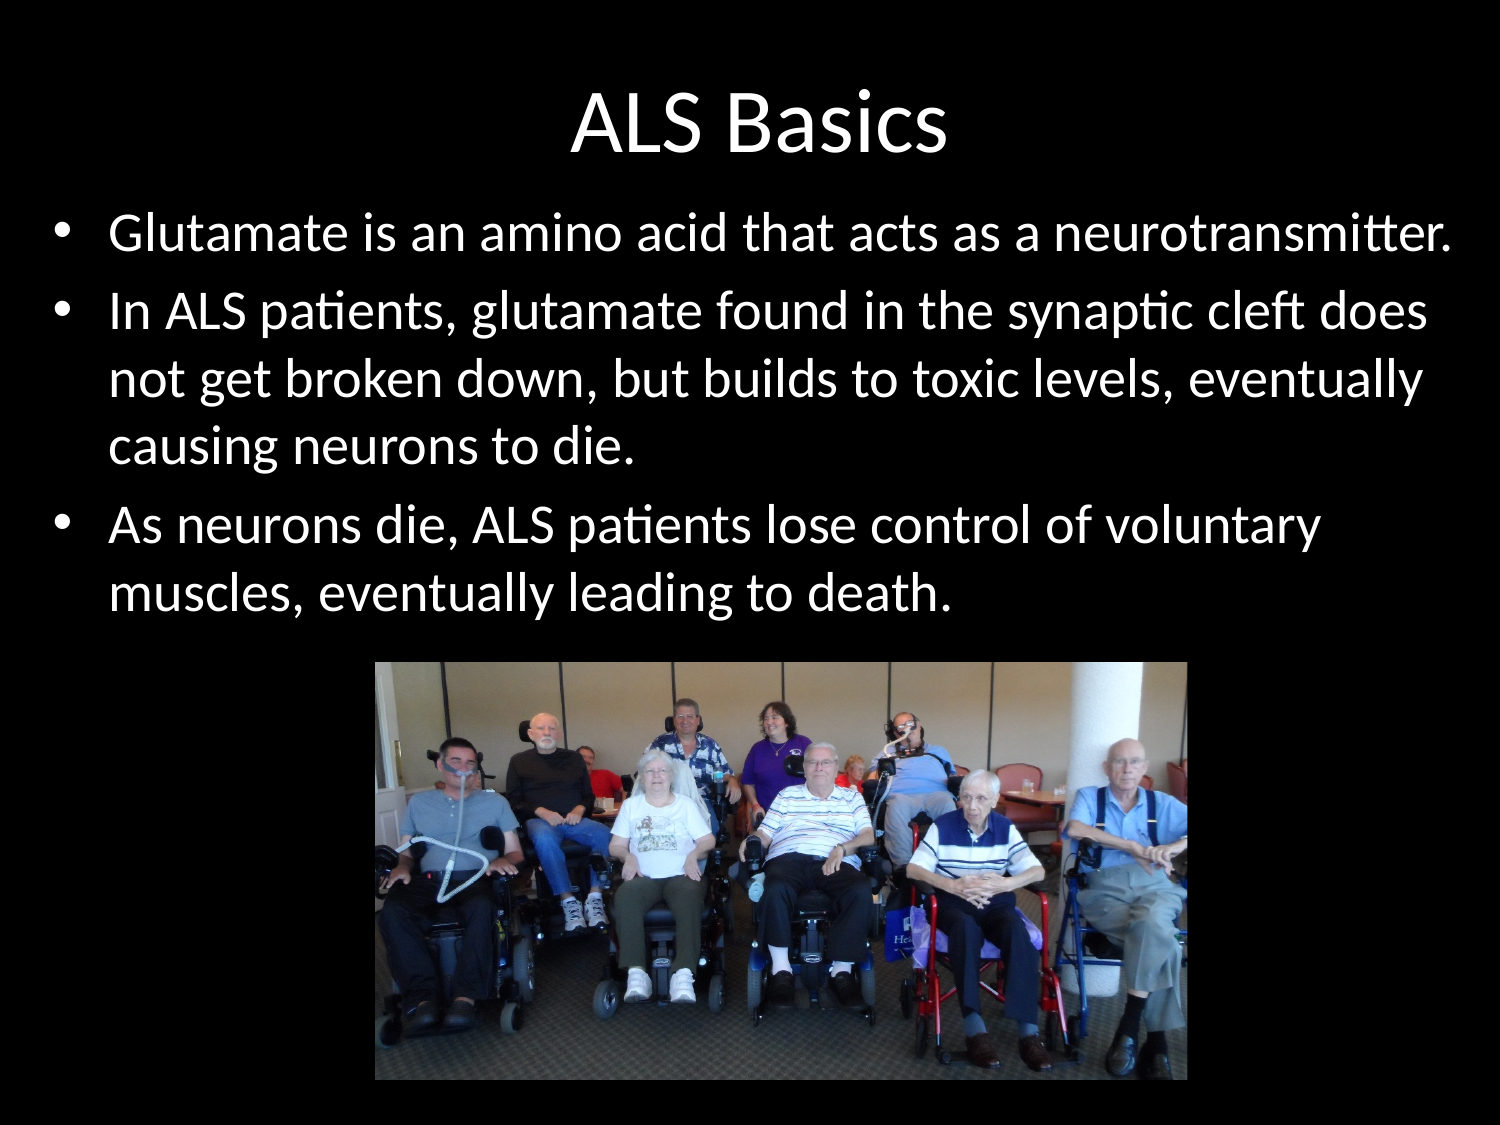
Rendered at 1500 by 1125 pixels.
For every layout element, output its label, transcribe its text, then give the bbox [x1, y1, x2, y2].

title ALS Basics [75, 45, 1425, 187]
picture [374, 662, 1188, 1080]
list Glutamate is an amino acid that acts as a neurotransmitter. In ALS patients, glutamate found in the synaptic cleft does not get broken down, but builds to toxic levels, eventually causing neurons to die. As neurons die, ALS patients lose control of voluntary muscles, eventually leading to death. [37, 187, 1475, 638]
